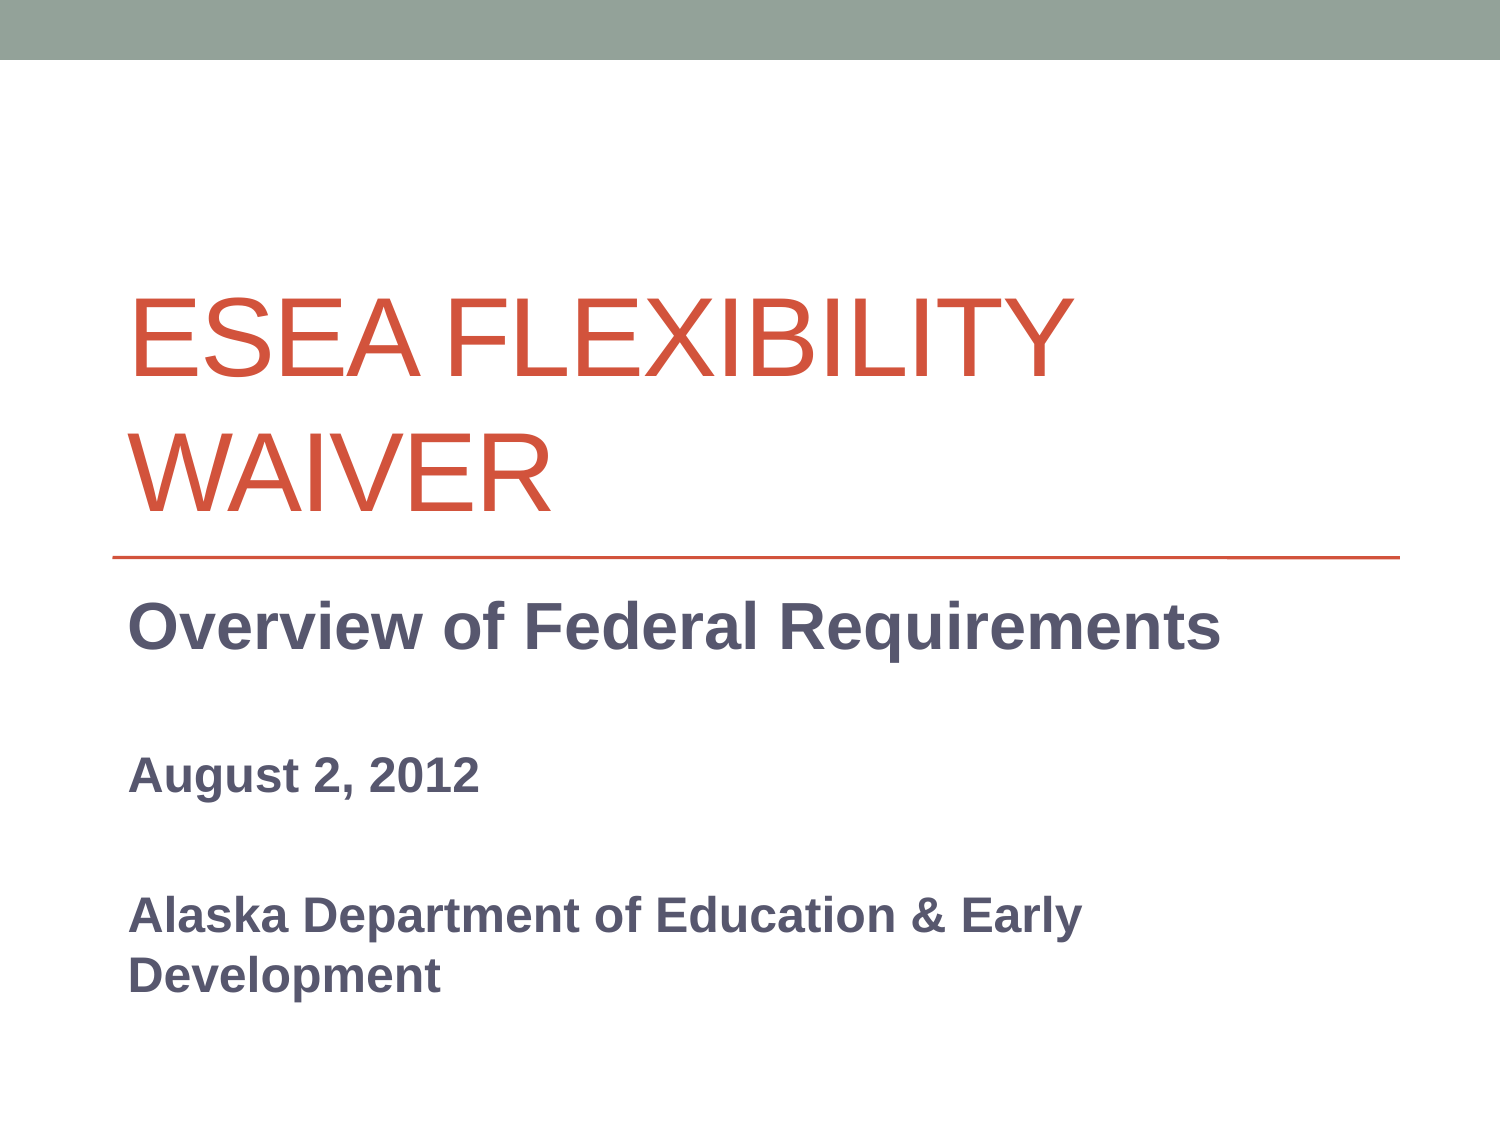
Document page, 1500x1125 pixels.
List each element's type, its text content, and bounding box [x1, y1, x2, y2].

title ESEA FLEXIBILITY WAIVER [112, 224, 1400, 542]
subtitle Overview of Federal Requirements August 2, 2012 Alaska Department of Education & Early Development [112, 575, 1363, 1013]
